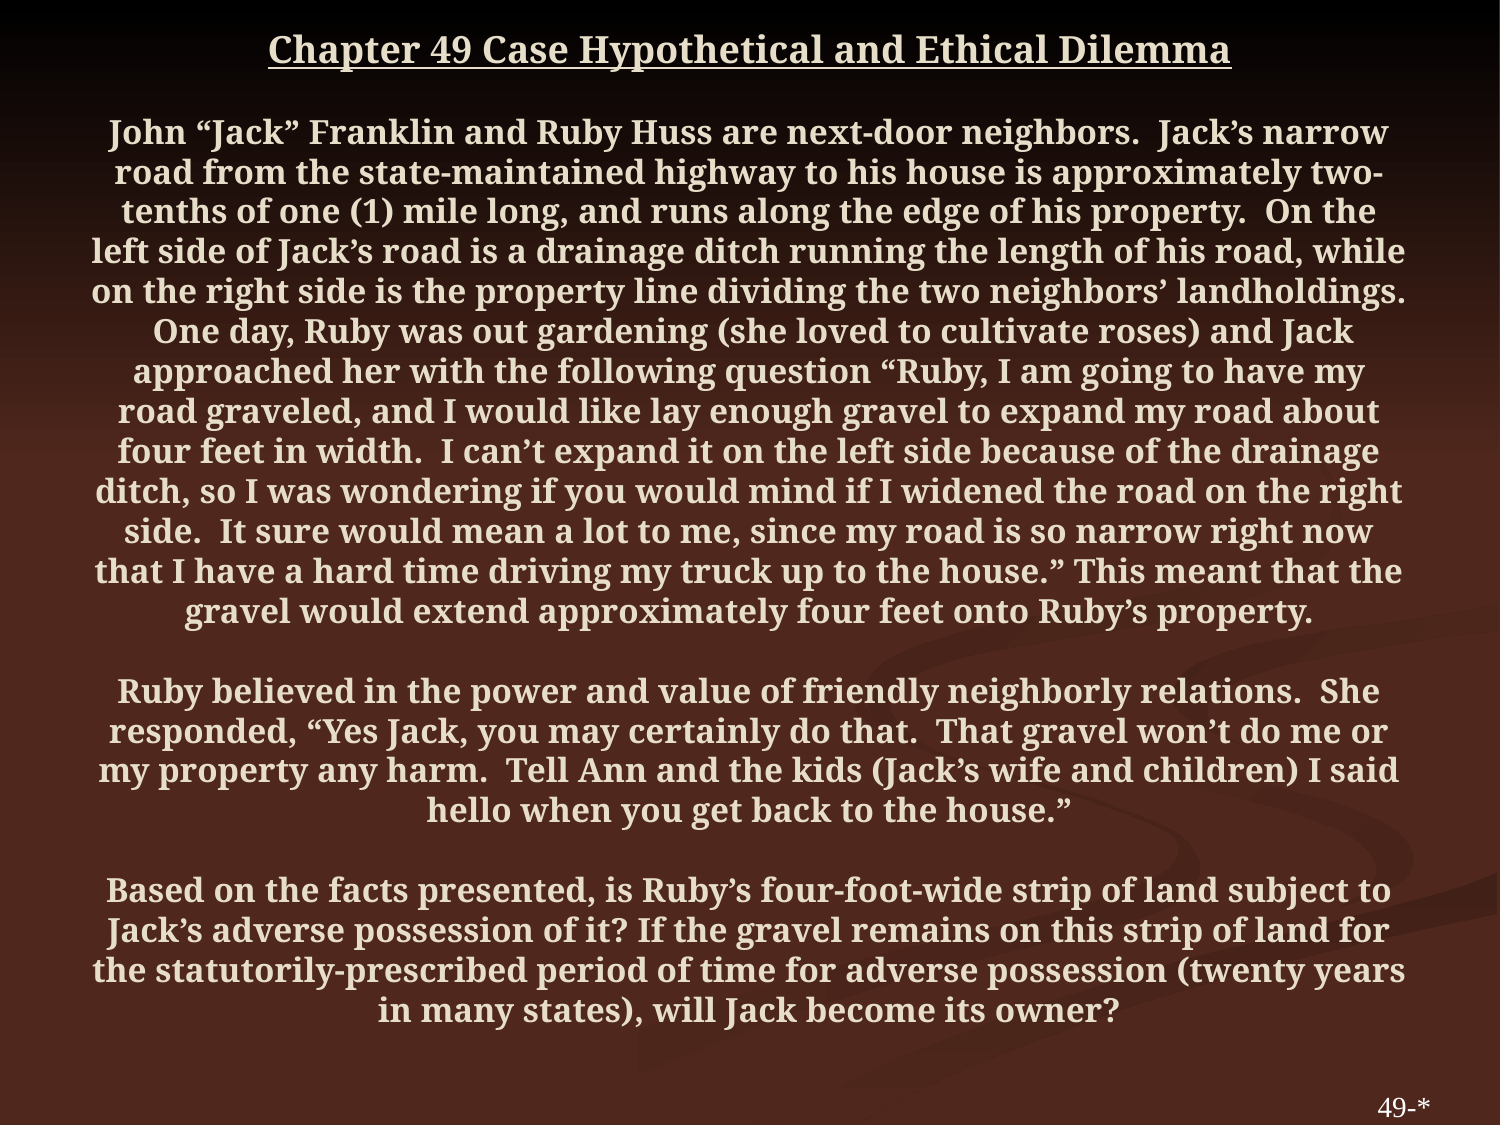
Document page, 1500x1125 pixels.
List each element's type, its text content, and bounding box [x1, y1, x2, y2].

text_box 49-* [1362, 1081, 1500, 1125]
title Chapter 49 Case Hypothetical and Ethical Dilemma John “Jack” Franklin and Ruby Huss are next-door neighbors. Jack’s narrow road from the state-maintained highway to his house is approximately two-tenths of one (1) mile long, and runs along the edge of his property. On the left side of Jack’s road is a drainage ditch running the length of his road, while on the right side is the property line dividing the two neighbors’ landholdings. One day, Ruby was out gardening (she loved to cultivate roses) and Jack approached her with the following question “Ruby, I am going to have my road graveled, and I would like lay enough gravel to expand my road about four feet in width. I can’t expand it on the left side because of the drainage ditch, so I was wondering if you would mind if I widened the road on the right side. It sure would mean a lot to me, since my road is so narrow right now that I have a hard time driving my truck up to the house.” This meant that the gravel would extend approximately four feet onto Ruby’s property. Ruby believed in the power and value of friendly neighborly relations. She responded, “Yes Jack, you may certainly do that. That gravel won’t do me or my property any harm. Tell Ann and the kids (Jack’s wife and children) I said hello when you get back to the house.” Based on the facts presented, is Ruby’s four-foot-wide strip of land subject to Jack’s adverse possession of it? If the gravel remains on this strip of land for the statutorily-prescribed period of time for adverse possession (twenty years in many states), will Jack become its owner? [75, 45, 1425, 1050]
